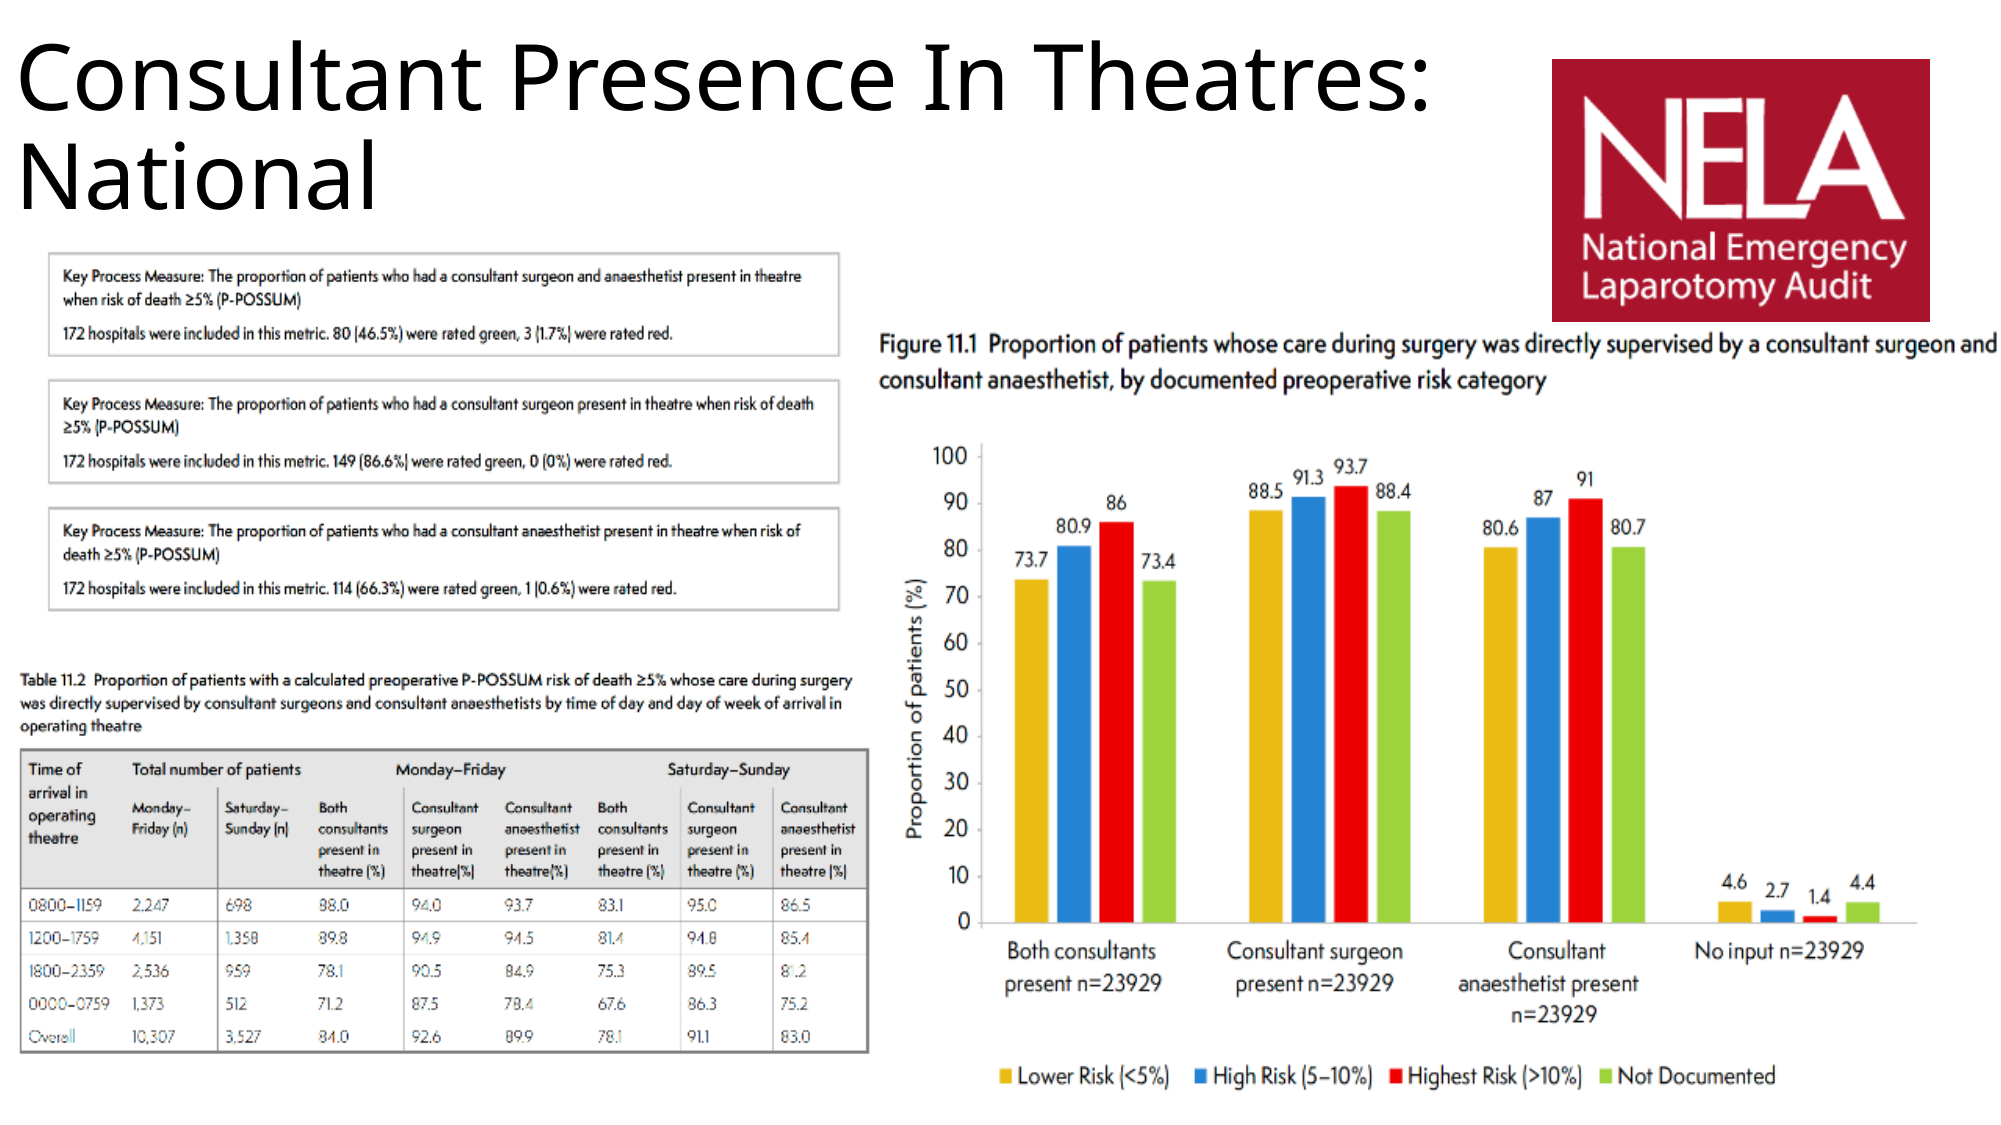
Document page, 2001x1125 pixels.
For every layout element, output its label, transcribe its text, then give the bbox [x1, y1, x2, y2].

title Consultant Presence In Theatres: National [0, 61, 1552, 200]
picture [3, 59, 2000, 1104]
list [39, 243, 846, 621]
